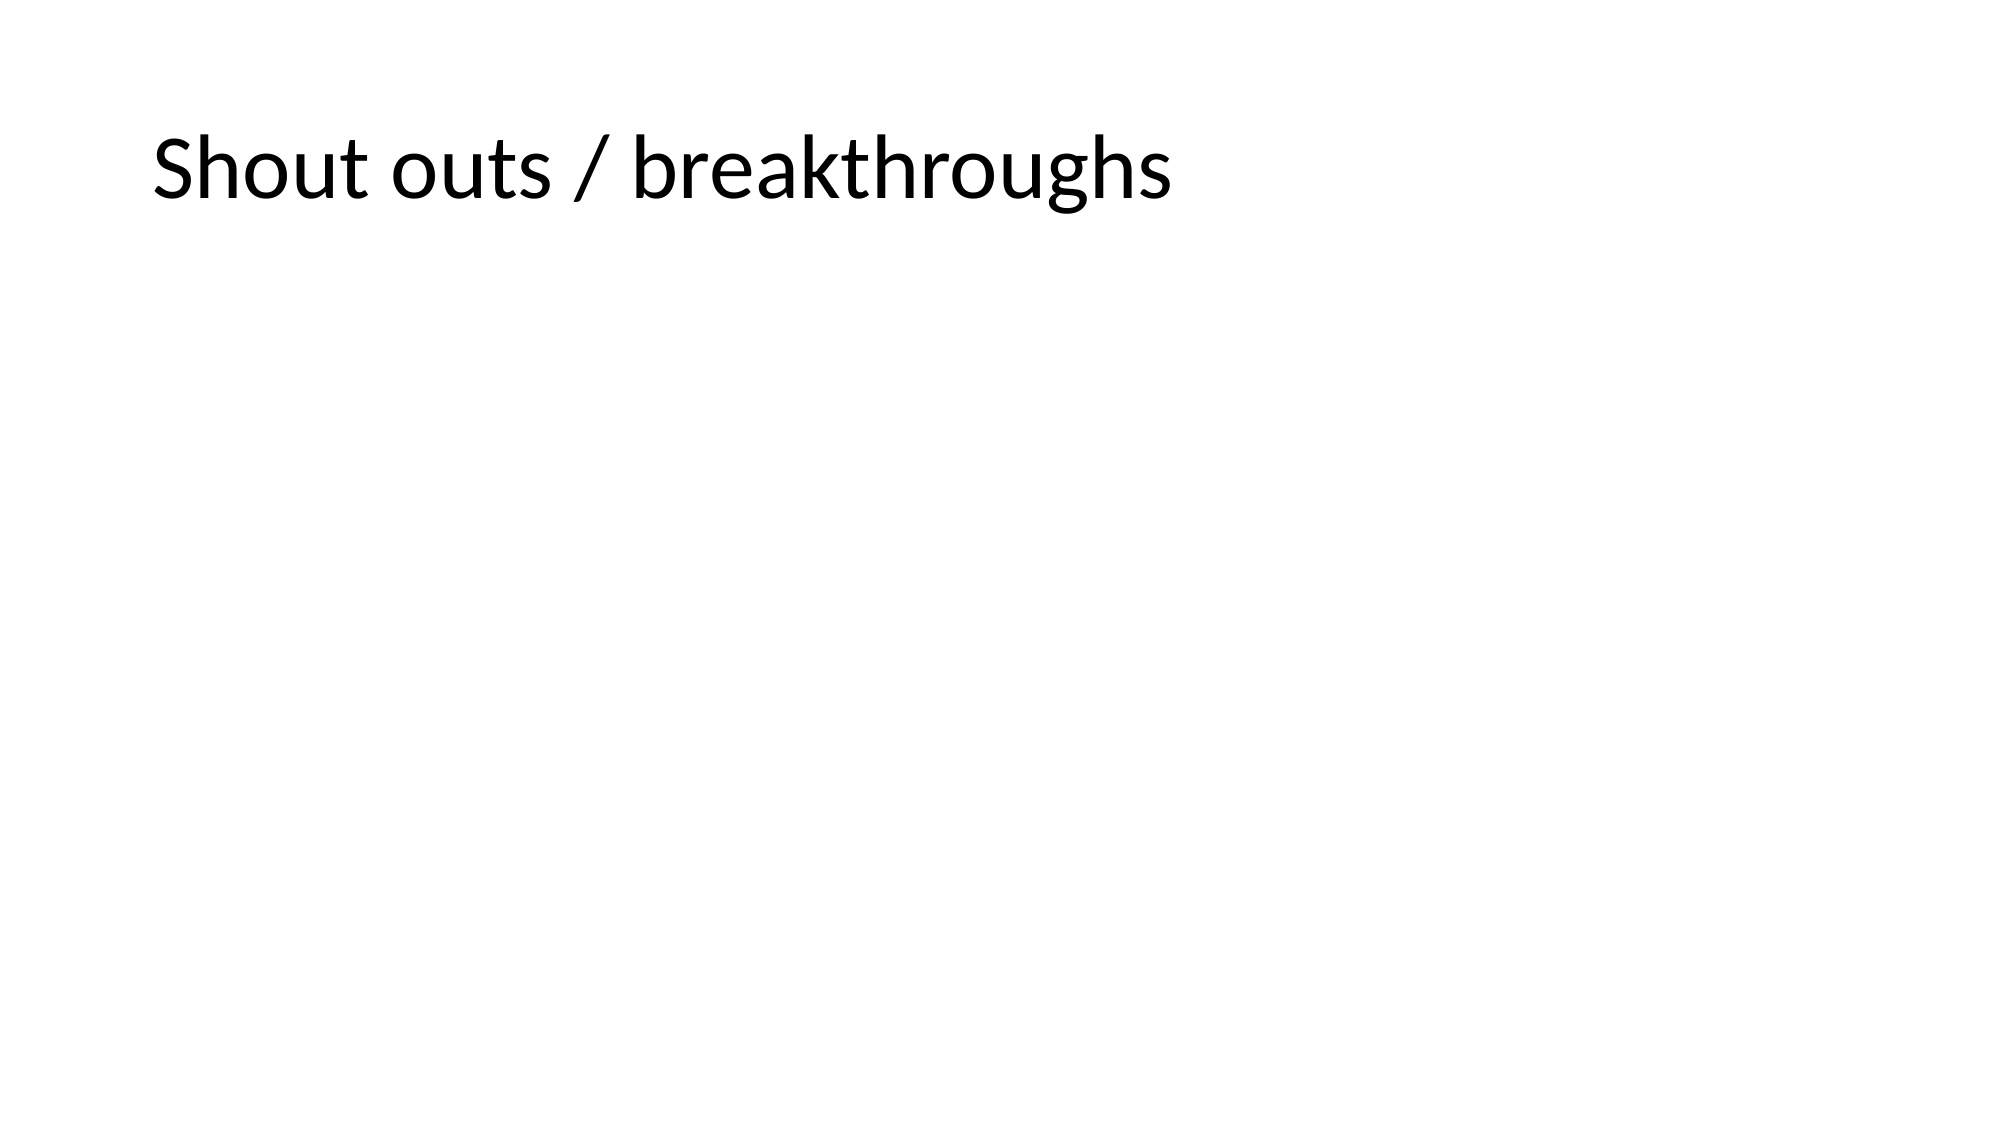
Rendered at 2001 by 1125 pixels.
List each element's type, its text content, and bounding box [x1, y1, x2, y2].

title Shout outs / breakthroughs [137, 59, 1863, 278]
